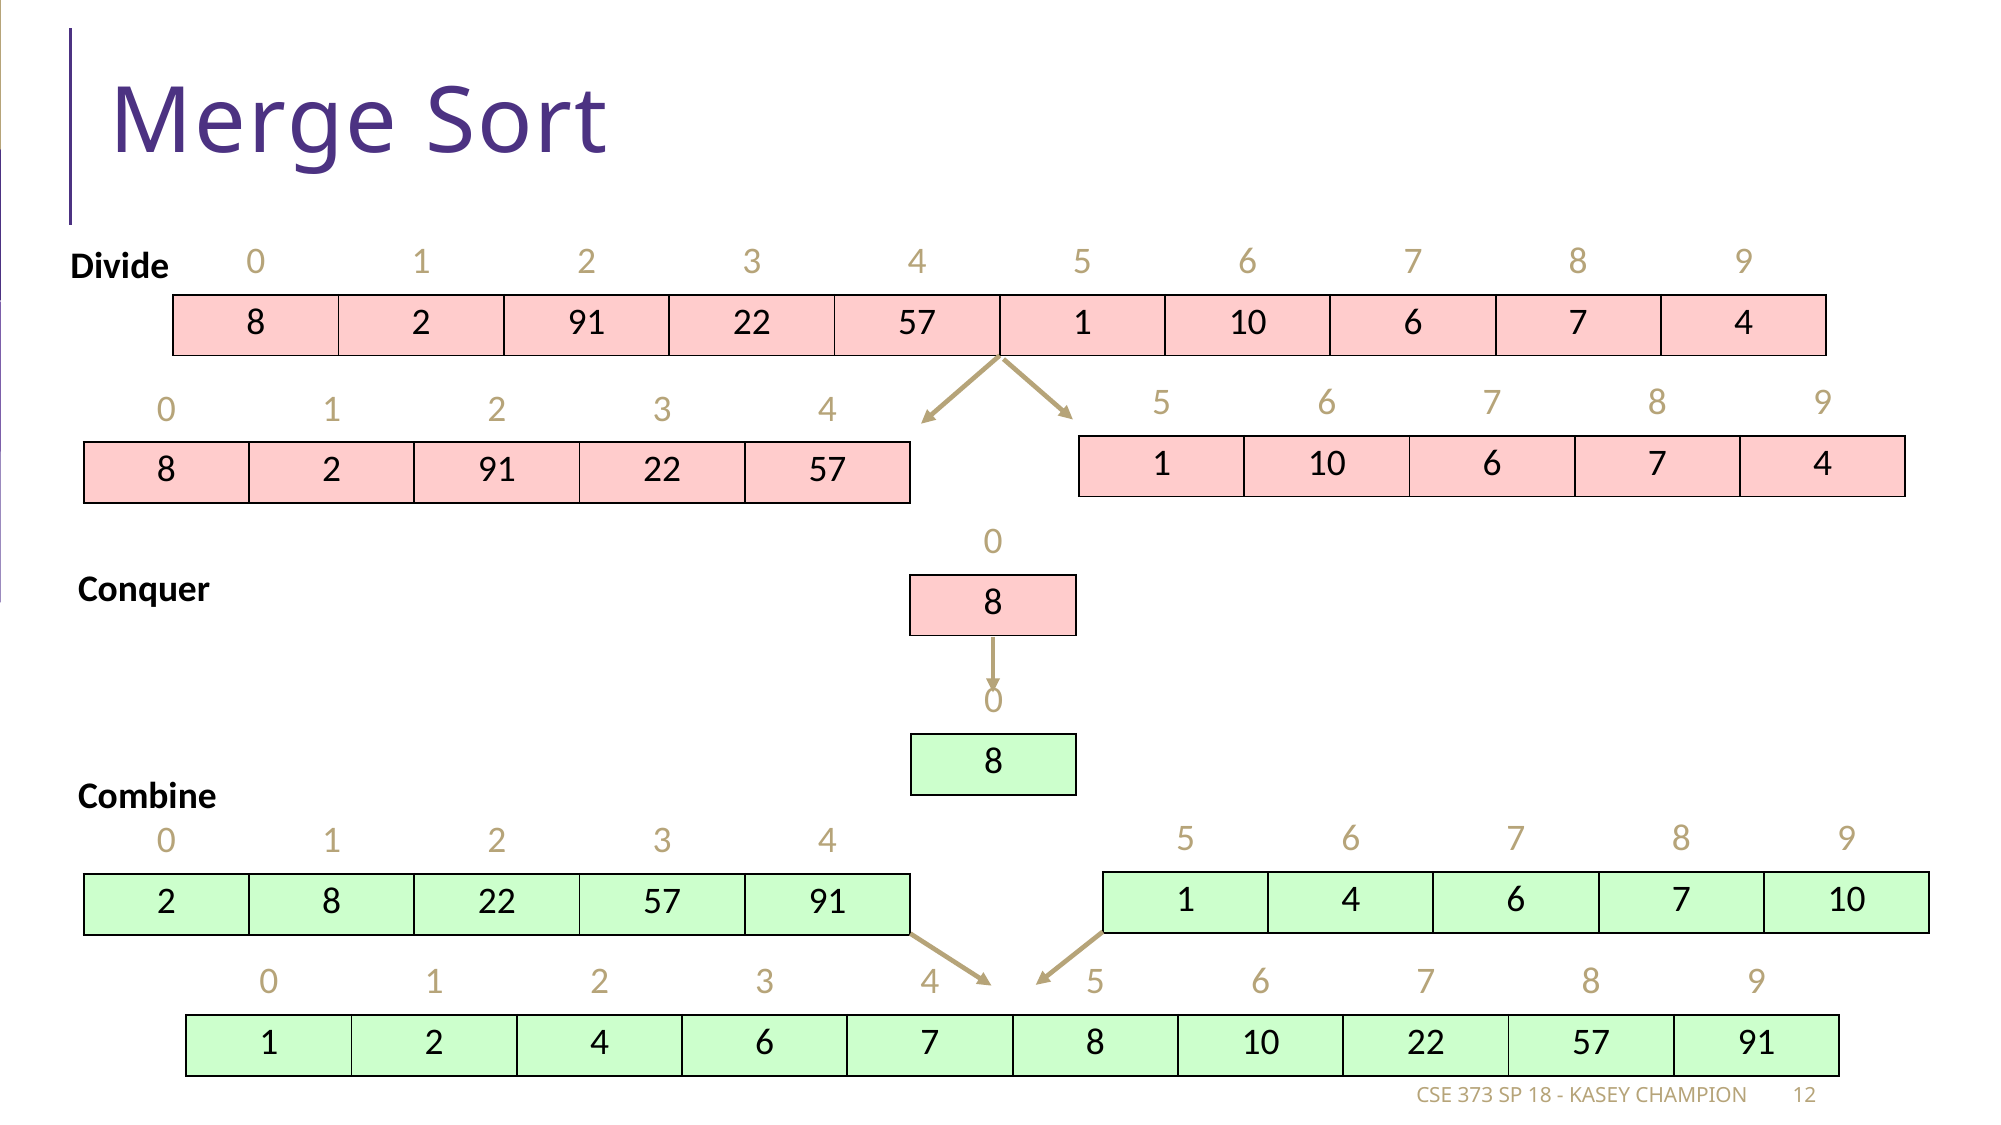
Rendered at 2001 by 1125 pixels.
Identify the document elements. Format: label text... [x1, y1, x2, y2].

table_cell 8 [911, 576, 1075, 635]
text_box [910, 933, 992, 986]
table_cell 2 [352, 1016, 516, 1075]
table_header 2 [415, 382, 579, 441]
table_cell 10 [1179, 1016, 1342, 1075]
table_header 9 [1662, 235, 1825, 294]
table_header 4 [835, 235, 999, 294]
table_cell 91 [505, 296, 668, 355]
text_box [1035, 931, 1104, 986]
table_header 0 [187, 955, 351, 1014]
table_cell 22 [580, 443, 744, 502]
table_header 3 [580, 382, 744, 441]
table_cell 2 [250, 443, 413, 502]
table_header 1 [250, 382, 413, 441]
table_header 0 [85, 382, 248, 441]
table_header 4 [746, 814, 909, 873]
table_cell 4 [518, 1016, 681, 1075]
title Merge Sort [94, 43, 1930, 210]
table_cell 57 [1509, 1016, 1673, 1075]
table_cell 91 [746, 875, 909, 934]
table_header 6 [1269, 812, 1432, 871]
table_cell 10 [1765, 873, 1928, 932]
table_header 6 [1166, 235, 1329, 294]
table_cell 2 [85, 875, 248, 934]
table_cell 22 [670, 296, 834, 355]
table_header 8 [1497, 235, 1660, 294]
table_cell 7 [1600, 873, 1763, 932]
table_header 7 [1410, 376, 1574, 435]
table_cell 1 [1001, 296, 1164, 355]
table_cell 91 [1675, 1016, 1838, 1075]
table_cell 1 [1104, 873, 1267, 932]
table_cell 8 [85, 443, 248, 502]
table_cell 4 [1269, 873, 1432, 932]
table_cell 7 [1497, 296, 1660, 355]
table_header 4 [848, 955, 1012, 1014]
table_header 0 [85, 814, 248, 873]
table_cell 8 [250, 875, 413, 934]
slide_number 12 [1777, 1073, 1938, 1119]
table_header 5 [1104, 812, 1267, 871]
table_header 5 [1080, 376, 1243, 435]
table_header 3 [580, 814, 744, 873]
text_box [920, 355, 1001, 424]
table_header 6 [1179, 955, 1342, 1014]
text_box Divide [55, 233, 185, 294]
table_header 1 [250, 814, 413, 873]
table_cell 8 [174, 296, 338, 355]
table_header 7 [1344, 955, 1508, 1014]
table_header 7 [1331, 235, 1495, 294]
table_header 0 [185, 235, 338, 294]
table_header 2 [518, 955, 681, 1014]
table_cell 1 [1080, 437, 1243, 496]
table_cell 8 [1014, 1016, 1177, 1075]
table_cell 22 [1344, 1016, 1508, 1075]
table_header 8 [1600, 812, 1763, 871]
footer CSE 373 SP 18 - Kasey Champion [794, 1077, 1763, 1119]
table_header 2 [505, 235, 668, 294]
table_header 6 [1245, 376, 1409, 435]
table_cell 2 [339, 296, 503, 355]
table_header 3 [670, 235, 834, 294]
table_cell 6 [683, 1016, 846, 1075]
table_cell 1 [187, 1016, 351, 1075]
table_header 3 [683, 955, 846, 1014]
table_header 7 [1434, 812, 1598, 871]
table_cell 8 [912, 735, 1075, 794]
table_header 5 [1001, 235, 1164, 294]
table_cell 10 [1166, 296, 1329, 355]
table_cell 10 [1245, 437, 1409, 496]
table_header 8 [1576, 376, 1739, 435]
table_cell 22 [415, 875, 579, 934]
table_header 9 [1675, 955, 1838, 1014]
table_header 0 [912, 674, 1075, 733]
table_cell 6 [1331, 296, 1495, 355]
table_header 1 [339, 235, 503, 294]
table_header 9 [1741, 376, 1904, 435]
table_header 5 [1014, 955, 1177, 1014]
table_cell 57 [580, 875, 744, 934]
table_cell 57 [835, 296, 999, 355]
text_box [1003, 358, 1073, 420]
table_cell 57 [746, 443, 909, 502]
table_cell 91 [415, 443, 579, 502]
table_header 4 [746, 382, 909, 441]
table_cell 7 [848, 1016, 1012, 1075]
table_header 0 [911, 515, 1075, 574]
table_header 1 [352, 955, 516, 1014]
table_header 9 [1765, 812, 1928, 871]
text_box Combine [63, 763, 232, 824]
text_box Conquer [63, 556, 226, 617]
table_header 2 [415, 814, 579, 873]
table_cell 4 [1741, 437, 1904, 496]
table_cell 4 [1662, 296, 1825, 355]
table_cell 6 [1434, 873, 1598, 932]
table_header 8 [1509, 955, 1673, 1014]
table_cell 6 [1410, 437, 1574, 496]
table_cell 7 [1576, 437, 1739, 496]
